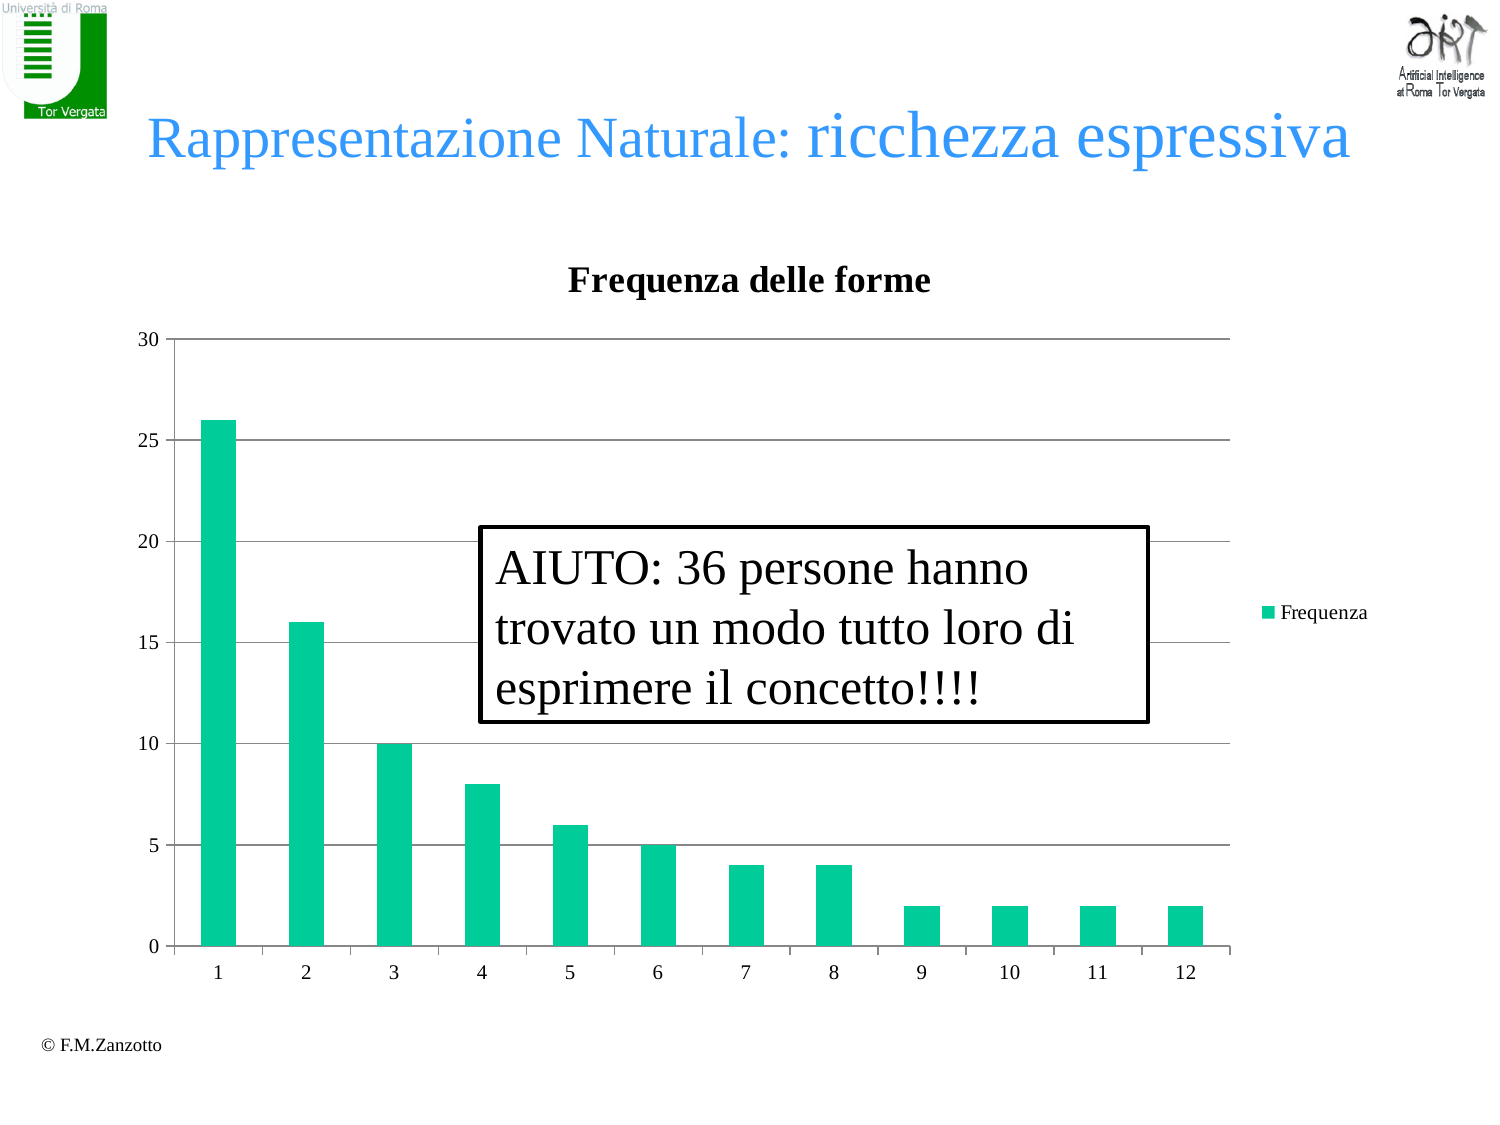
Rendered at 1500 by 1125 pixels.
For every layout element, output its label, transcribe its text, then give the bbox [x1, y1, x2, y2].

chart [112, 224, 1388, 1001]
title Rappresentazione Naturale: ricchezza espressiva [112, 74, 1388, 188]
picture [1387, 8, 1495, 101]
picture [1, 1, 107, 119]
